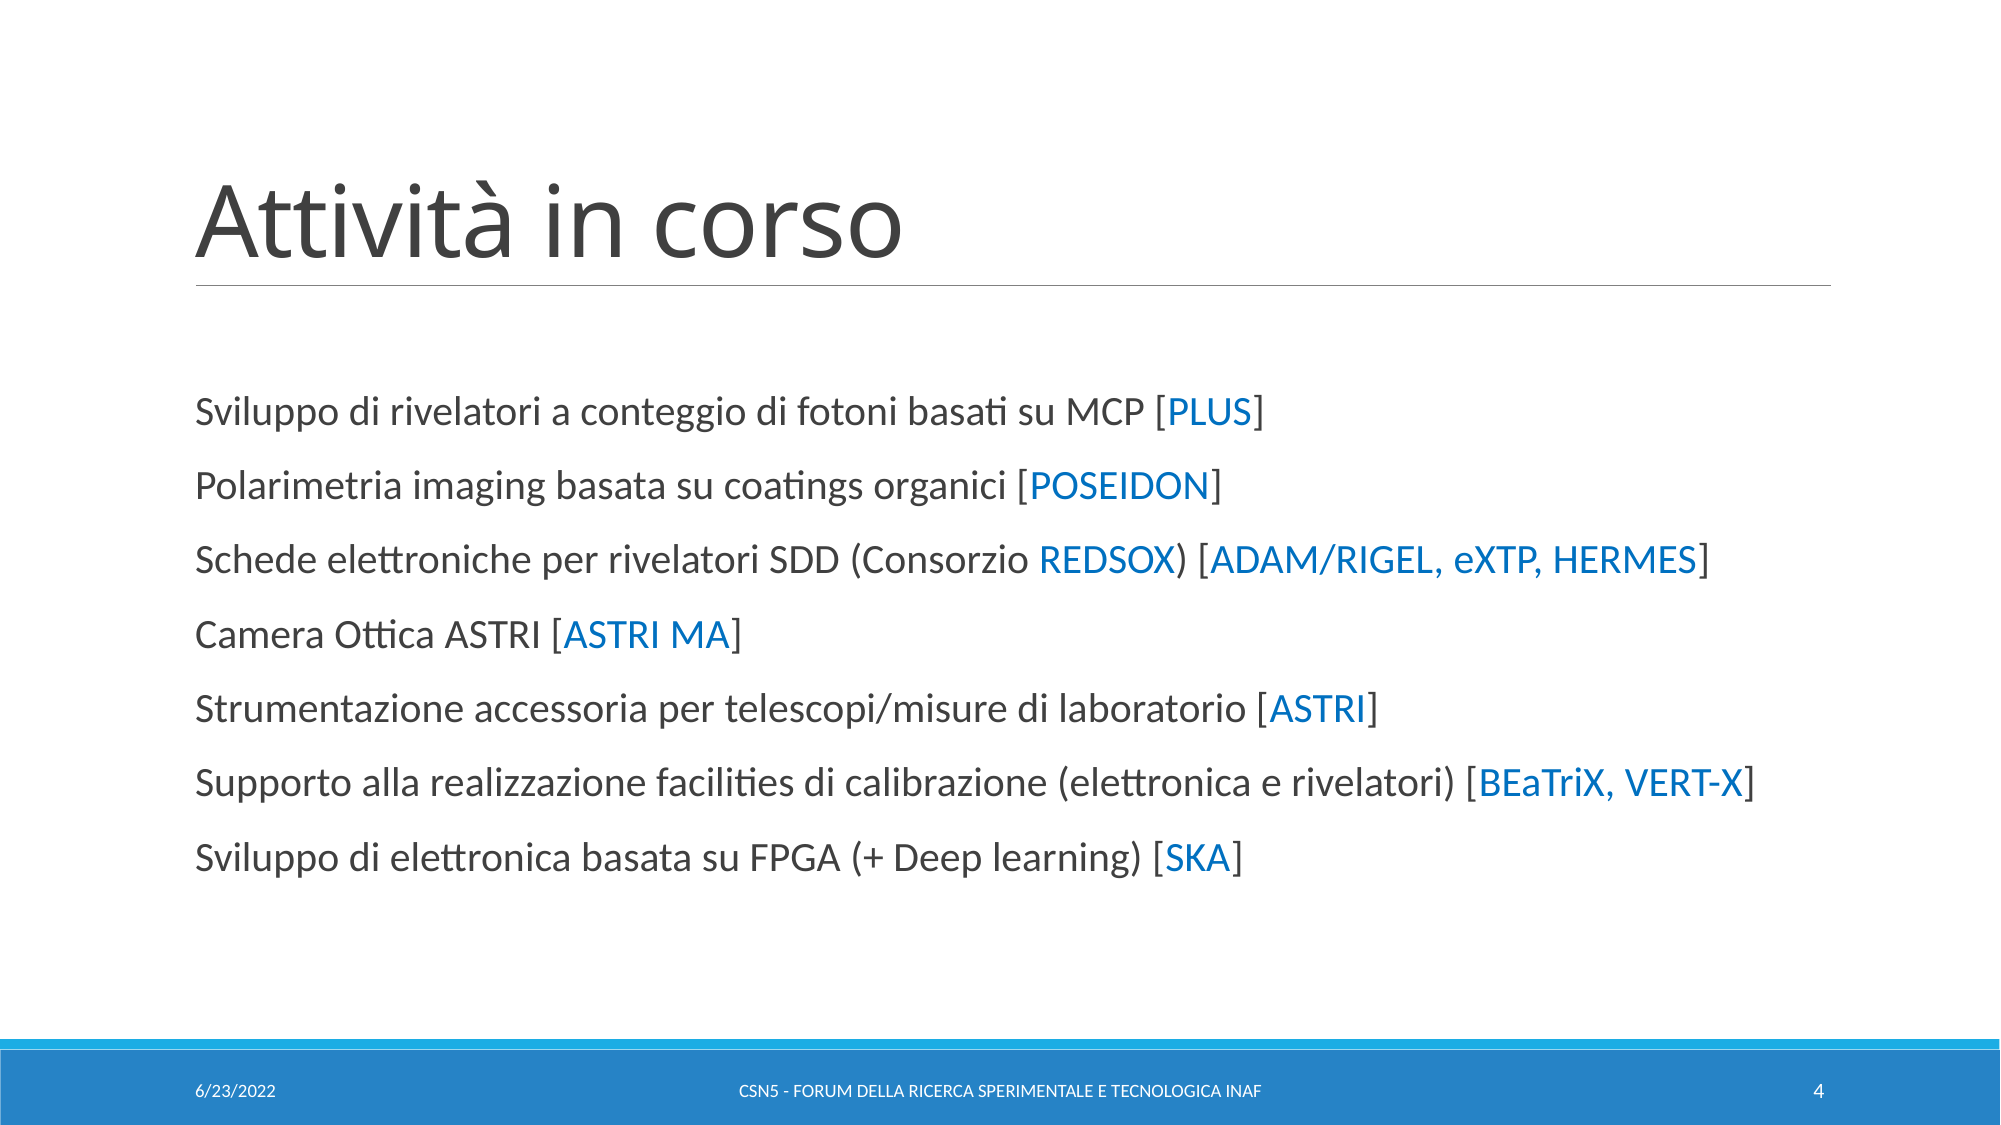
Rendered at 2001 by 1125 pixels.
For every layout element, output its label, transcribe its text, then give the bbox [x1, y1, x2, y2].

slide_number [180, 1059, 586, 1120]
list Sviluppo di rivelatori a conteggio di fotoni basati su MCP [PLUS] Polarimetria imaging basata su coatings organici [POSEIDON] Schede elettroniche per rivelatori SDD (Consorzio REDSOX) [ADAM/RIGEL, eXTP, HERMES] Camera Ottica ASTRI [ASTRI MA] Strumentazione accessoria per telescopi/misure di laboratorio [ASTRI] Supporto alla realizzazione facilities di calibrazione (elettronica e rivelatori) [BEaTriX, VERT-X] Sviluppo di elettronica basata su FPGA (+ Deep learning) [SKA] [180, 302, 1830, 963]
footer CSN5 - Forum della ricerca sperimentale e tecnologica INAF [604, 1059, 1396, 1120]
slide_number 4 [1624, 1059, 1840, 1120]
title Attività in corso [180, 47, 1830, 285]
